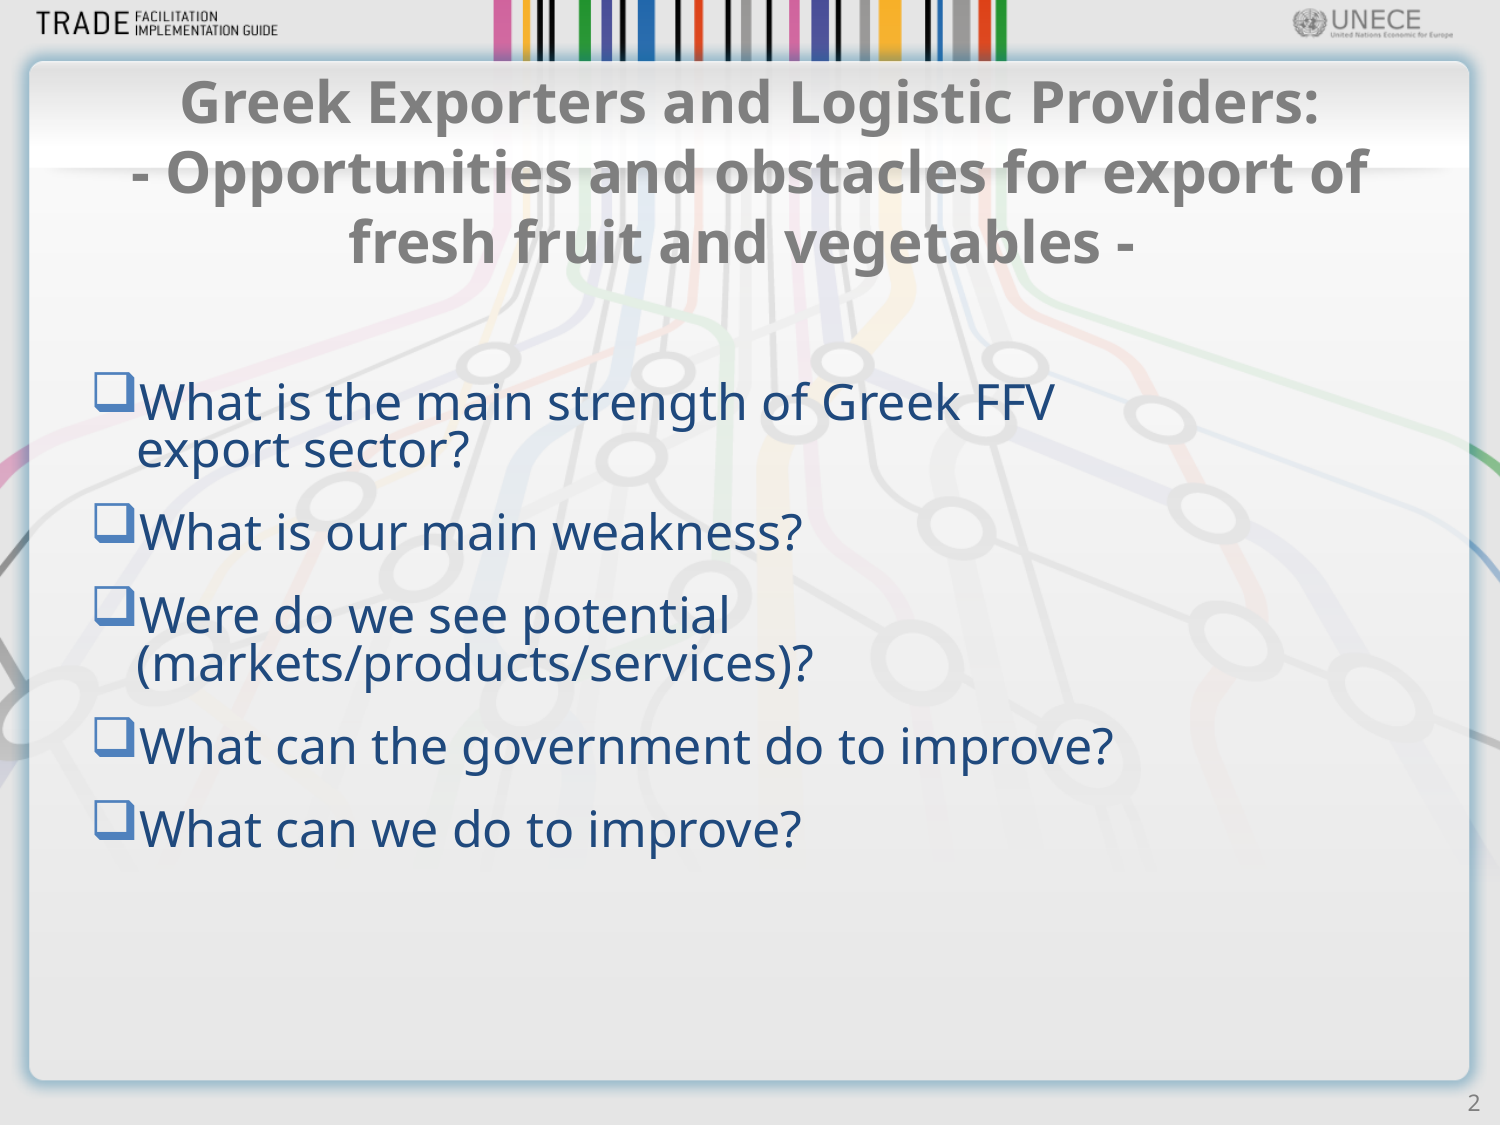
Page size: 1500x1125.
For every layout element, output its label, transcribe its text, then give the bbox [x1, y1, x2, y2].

list [74, 196, 1426, 1006]
title Greek Exporters and Logistic Providers: - Opportunities and obstacles for export of fresh fruit and vegetables - [75, 101, 1425, 196]
slide_number 2 [1399, 1082, 1496, 1125]
picture [0, 0, 1500, 1125]
text_box What is the main strength of Greek FFV export sector? What is our main weakness? Were do we see potential (markets/products/services)? What can the government do to improve? What can we do to improve? [75, 238, 1235, 1047]
